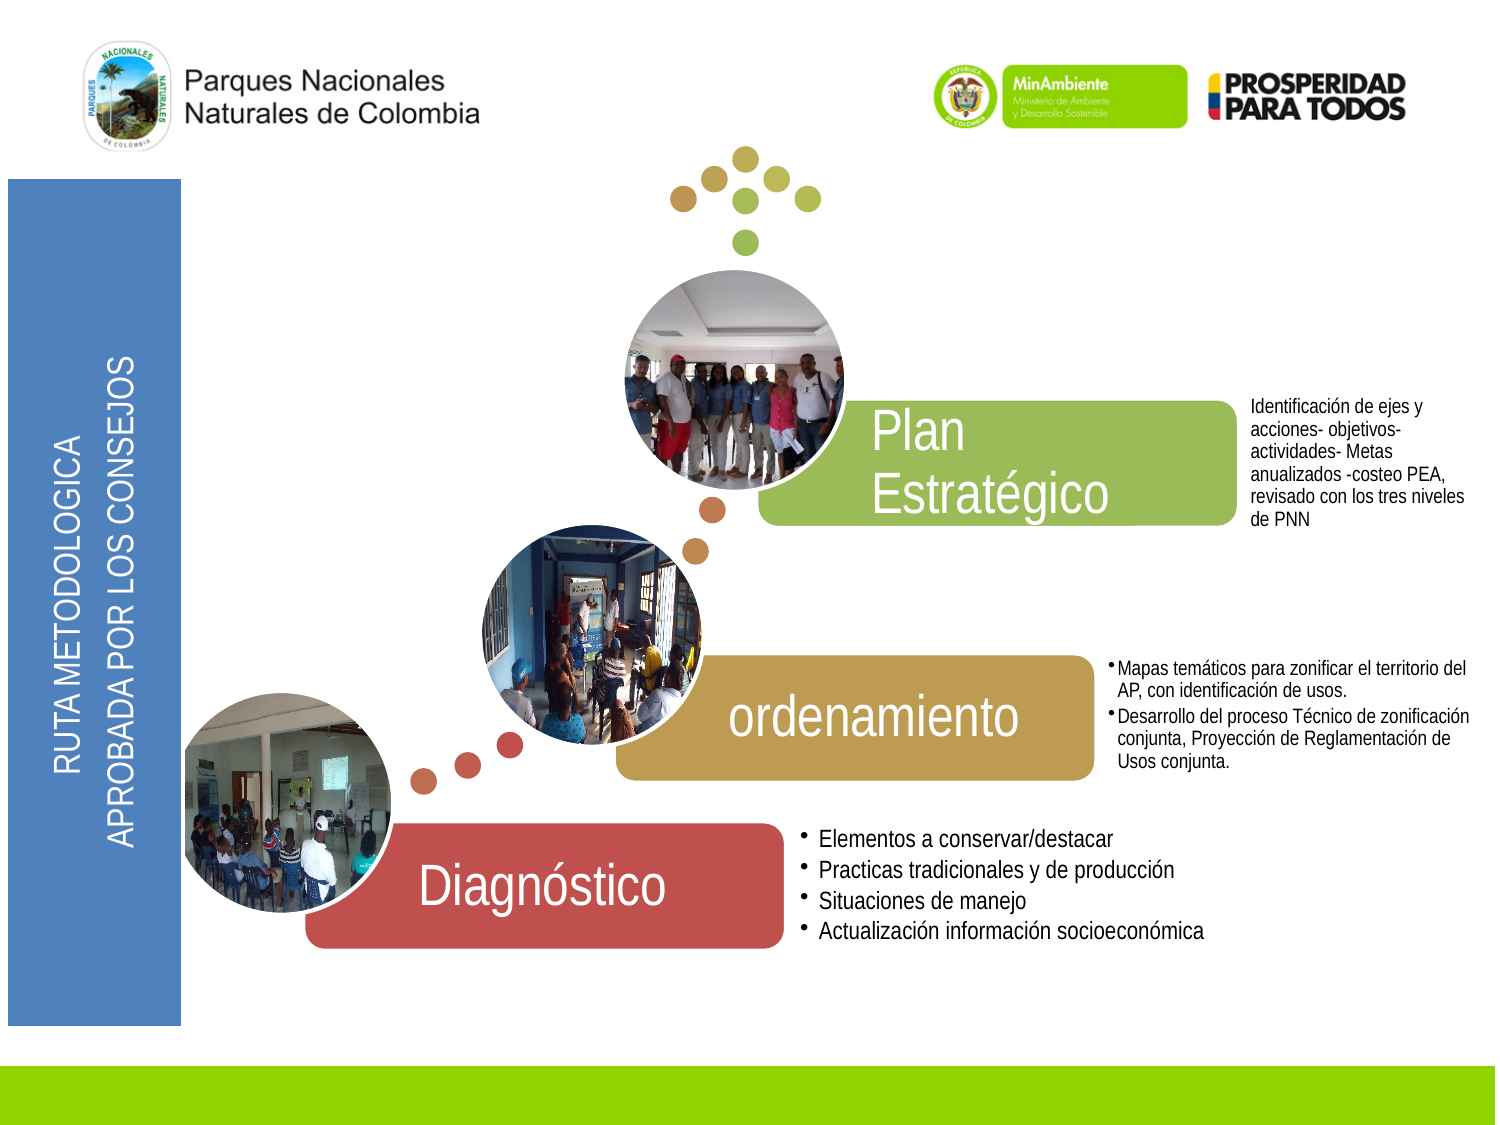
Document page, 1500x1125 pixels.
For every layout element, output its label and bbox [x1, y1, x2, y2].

picture [0, 0, 1495, 1125]
text_box [122, 136, 1500, 963]
text_box [5, 176, 184, 1029]
